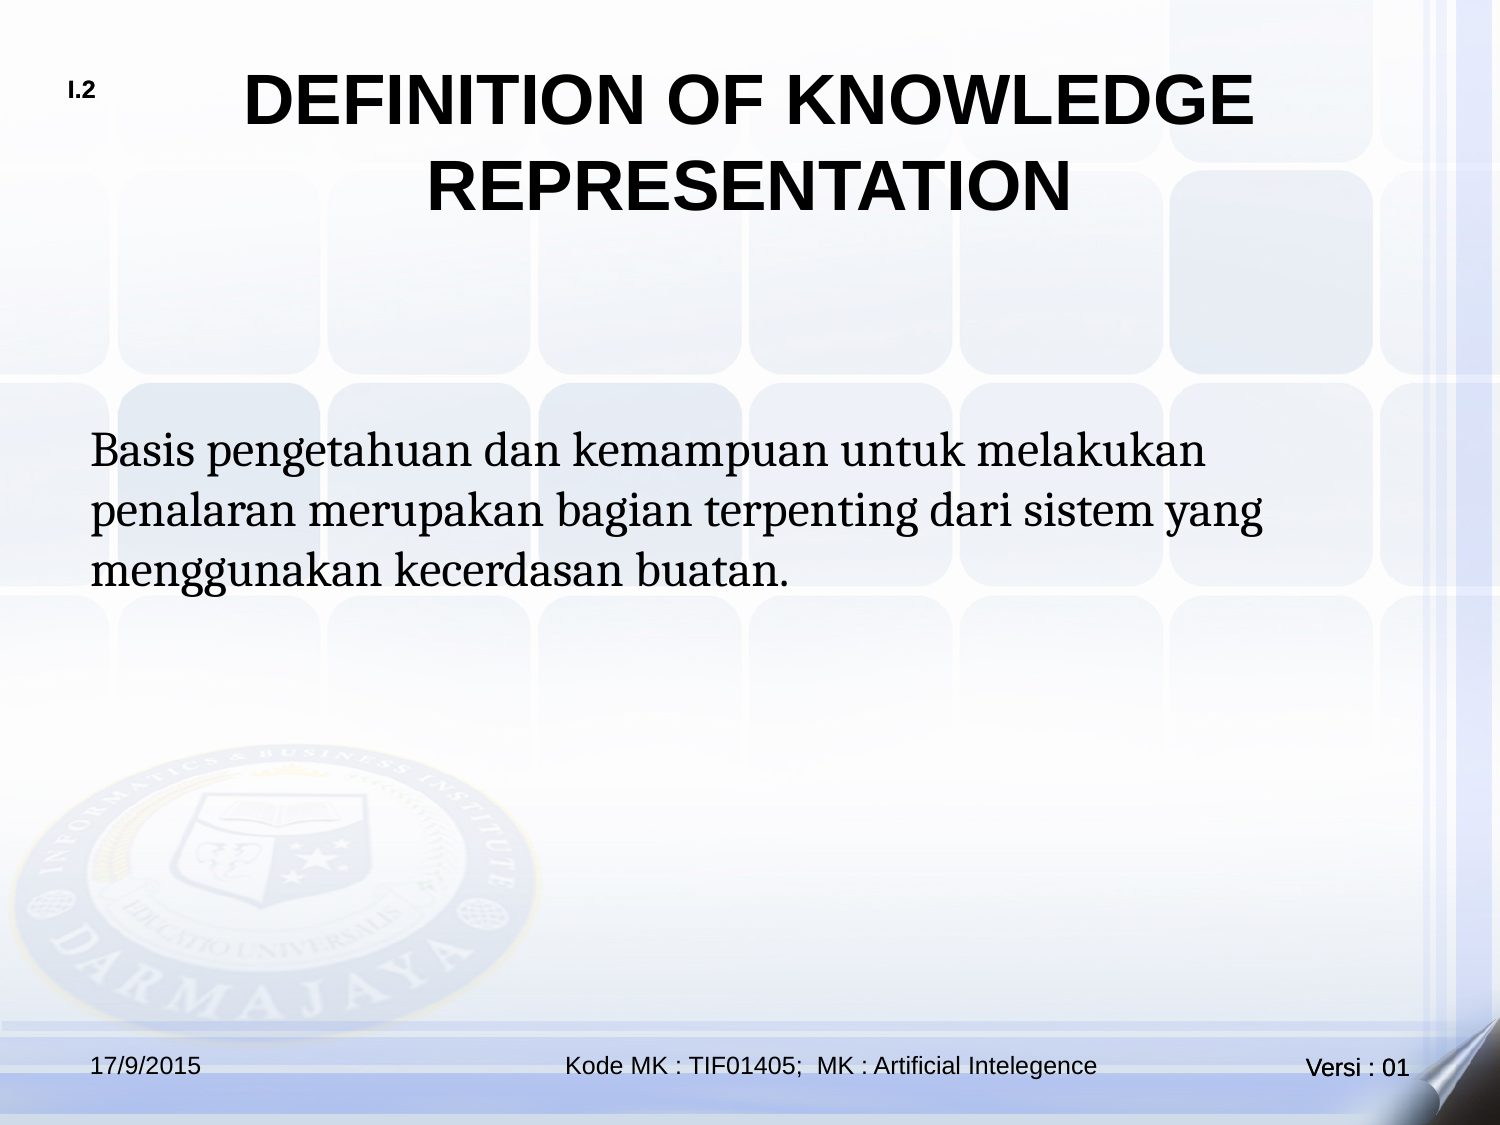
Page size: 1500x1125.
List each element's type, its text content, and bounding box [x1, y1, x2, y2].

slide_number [75, 1042, 425, 1103]
footer Kode MK : TIF01405; MK : Artificial Intelegence [512, 1042, 1152, 1103]
list Basis pengetahuan dan kemampuan untuk melakukan penalaran merupakan bagian terpenting dari sistem yang menggunakan kecerdasan buatan. [75, 408, 1425, 1005]
picture [0, 0, 1500, 1125]
title DEFINITION OF KNOWLEDGE REPRESENTATION [75, 45, 1425, 233]
